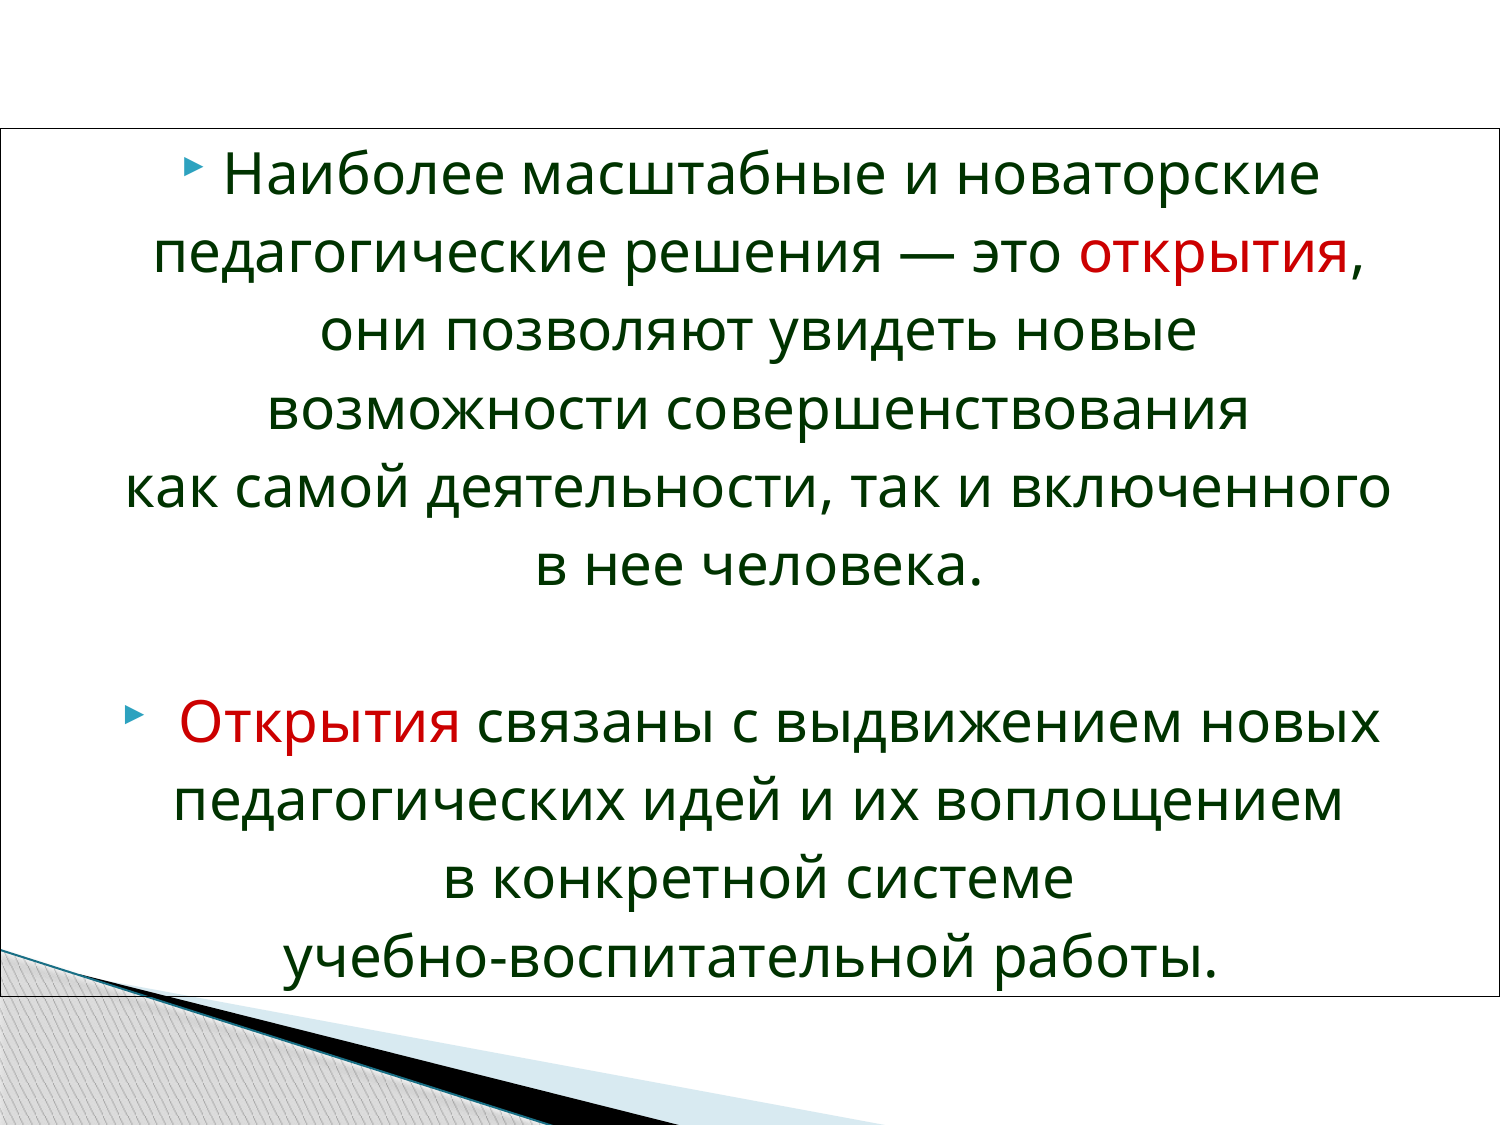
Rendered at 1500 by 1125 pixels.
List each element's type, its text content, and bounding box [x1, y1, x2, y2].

list Наиболее масштабные и новаторские педагогические решения — это открытия, они позволяют увидеть новые возможности совершенствования как самой деятельности, так и включенного в нее человека. Открытия связаны с выдвижением новых педагогических идей и их воплощением в конкретной системе учебно-воспитательной работы. [0, 128, 1500, 997]
